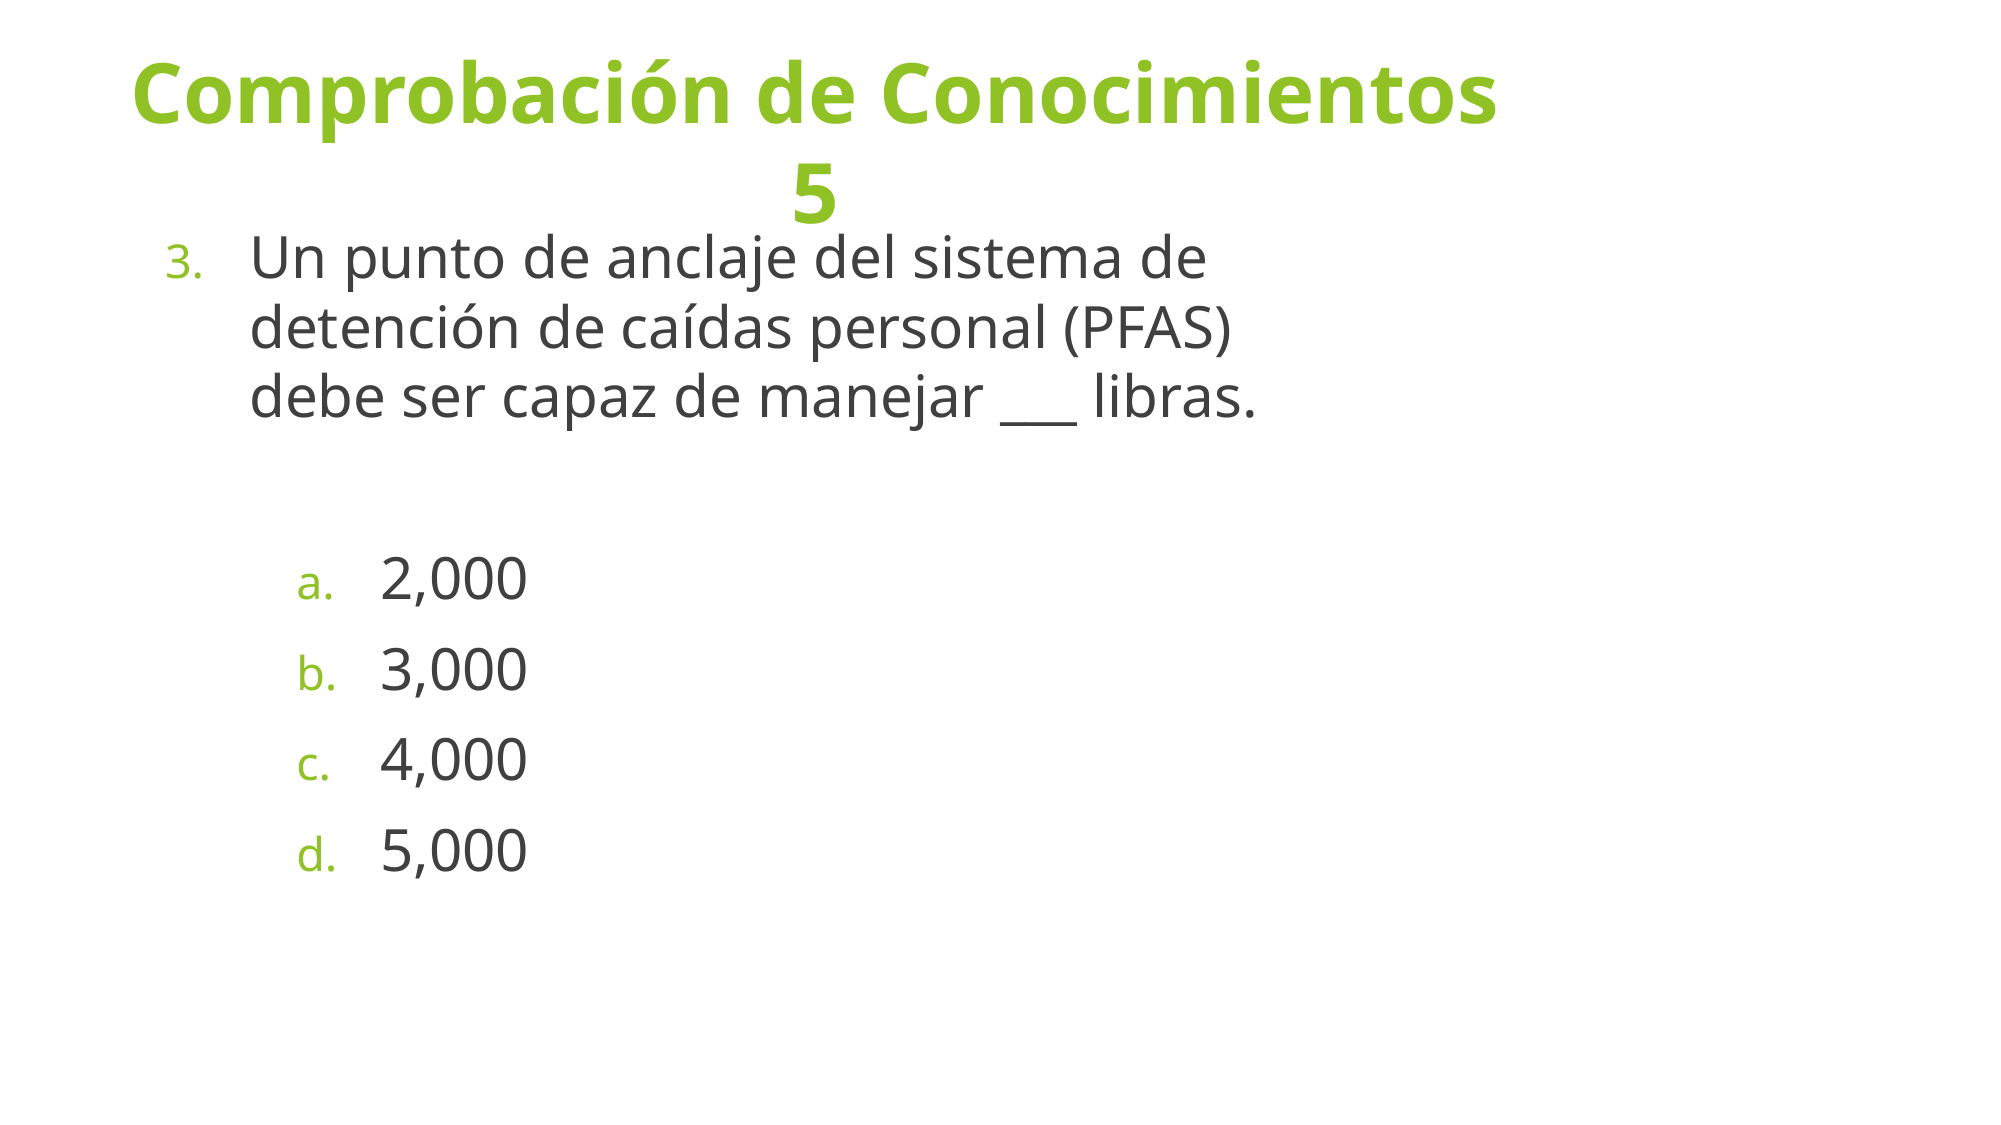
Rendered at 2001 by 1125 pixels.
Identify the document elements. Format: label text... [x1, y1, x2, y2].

list Un punto de anclaje del sistema de detención de caídas personal (PFAS) debe ser capaz de manejar ___ libras. 2,000 3,000 4,000 5,000 [150, 212, 1387, 934]
title Comprobación de Conocimientos 5 [101, 33, 1529, 250]
